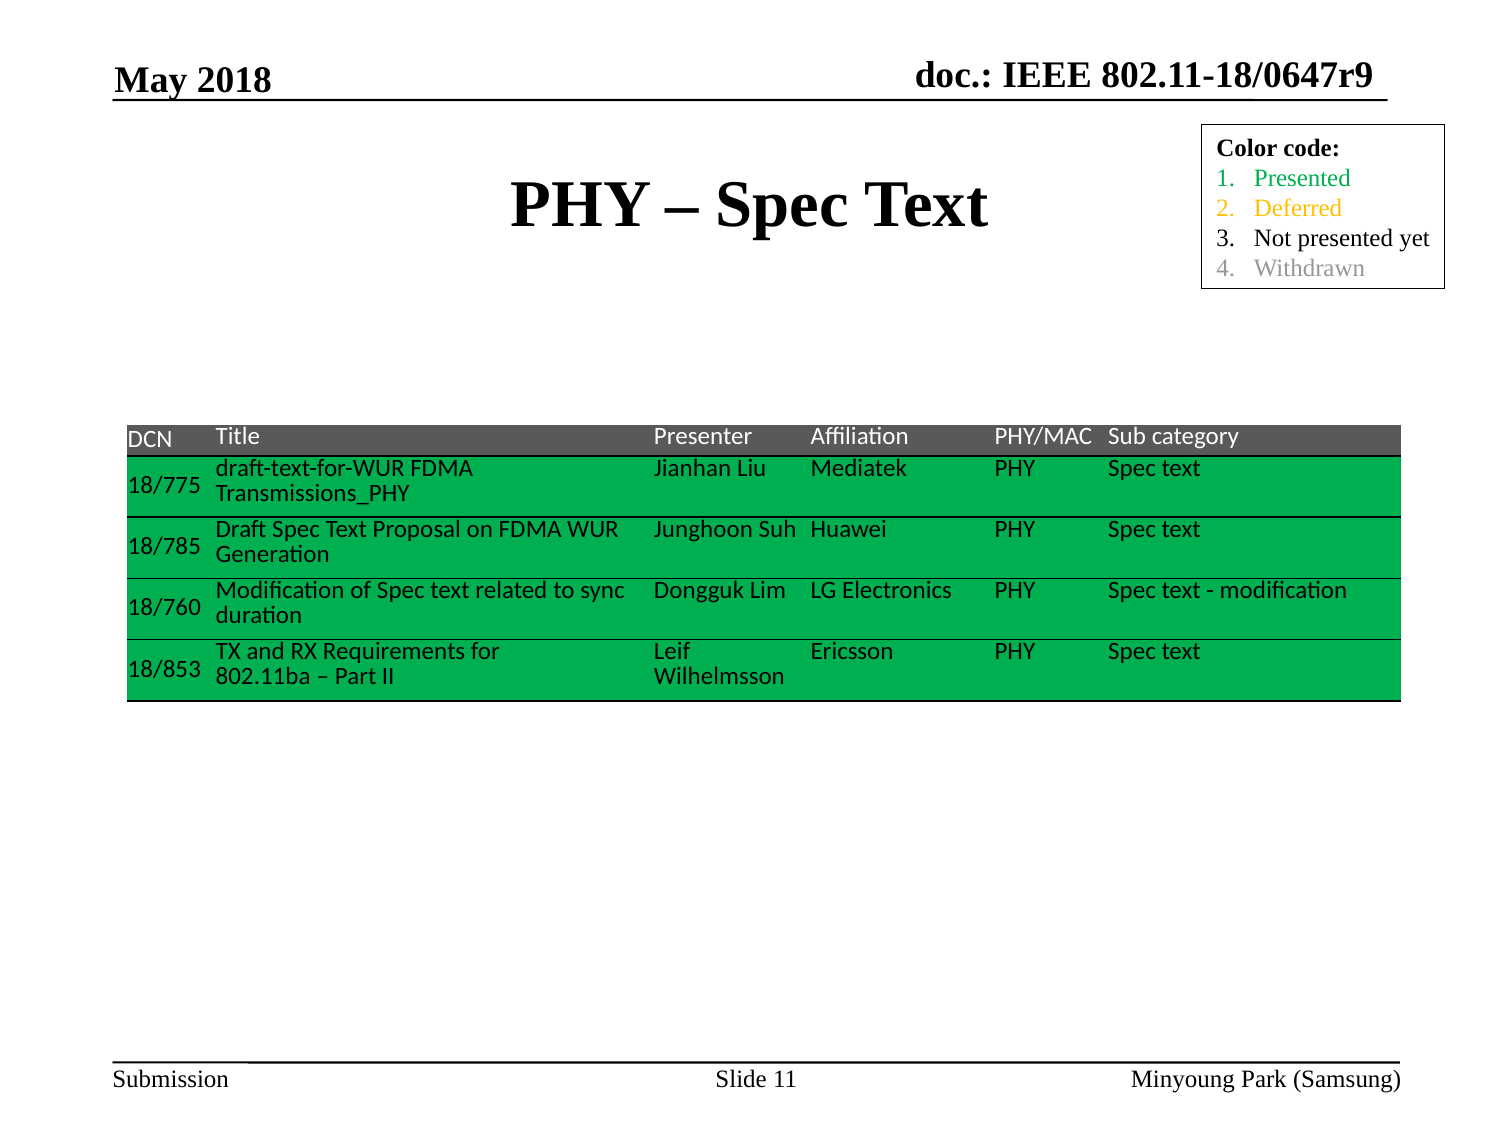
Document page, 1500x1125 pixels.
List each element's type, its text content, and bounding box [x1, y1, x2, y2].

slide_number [114, 54, 335, 101]
table_cell Spec text [1107, 518, 1401, 578]
table_cell Draft Spec Text Proposal on FDMA WUR Generation [214, 518, 653, 578]
table_cell PHY [993, 640, 1107, 700]
table_cell Leif Wilhelmsson [653, 640, 810, 700]
table_cell 18/853 [127, 640, 214, 700]
table_cell 18/785 [127, 518, 214, 578]
table_cell draft-text-for-WUR FDMA Transmissions_PHY [214, 457, 653, 516]
table_cell Junghoon Suh [653, 518, 810, 578]
table_cell Modification of Spec text related to sync duration [214, 579, 653, 639]
table_cell Huawei [810, 518, 993, 578]
table_header PHY/MAC [993, 425, 1107, 455]
slide_number Slide 11 [712, 1061, 800, 1093]
title PHY – Spec Text [112, 112, 1388, 288]
table_header Presenter [653, 425, 810, 455]
table_cell 18/760 [127, 579, 214, 639]
table_cell PHY [993, 457, 1107, 516]
table_cell TX and RX Requirements for 802.11ba – Part II [214, 640, 653, 700]
table_header DCN [127, 425, 214, 455]
table_header Title [214, 425, 653, 455]
text_box Color code: Presented Deferred Not presented yet Withdrawn [1201, 124, 1445, 289]
table_header Sub category [1107, 425, 1401, 455]
table_cell PHY [993, 579, 1107, 639]
footer Minyoung Park (Samsung) [949, 1061, 1402, 1093]
table_cell Ericsson [810, 640, 993, 700]
table_cell 18/775 [127, 457, 214, 516]
table_cell Spec text - modification [1107, 579, 1401, 639]
table_cell Jianhan Liu [653, 457, 810, 516]
table_cell PHY [993, 518, 1107, 578]
table_cell Dongguk Lim [653, 579, 810, 639]
table_cell Spec text [1107, 457, 1401, 516]
table_cell LG Electronics [810, 579, 993, 639]
table_header Affiliation [810, 425, 993, 455]
table_cell Spec text [1107, 640, 1401, 700]
table_cell Mediatek [810, 457, 993, 516]
